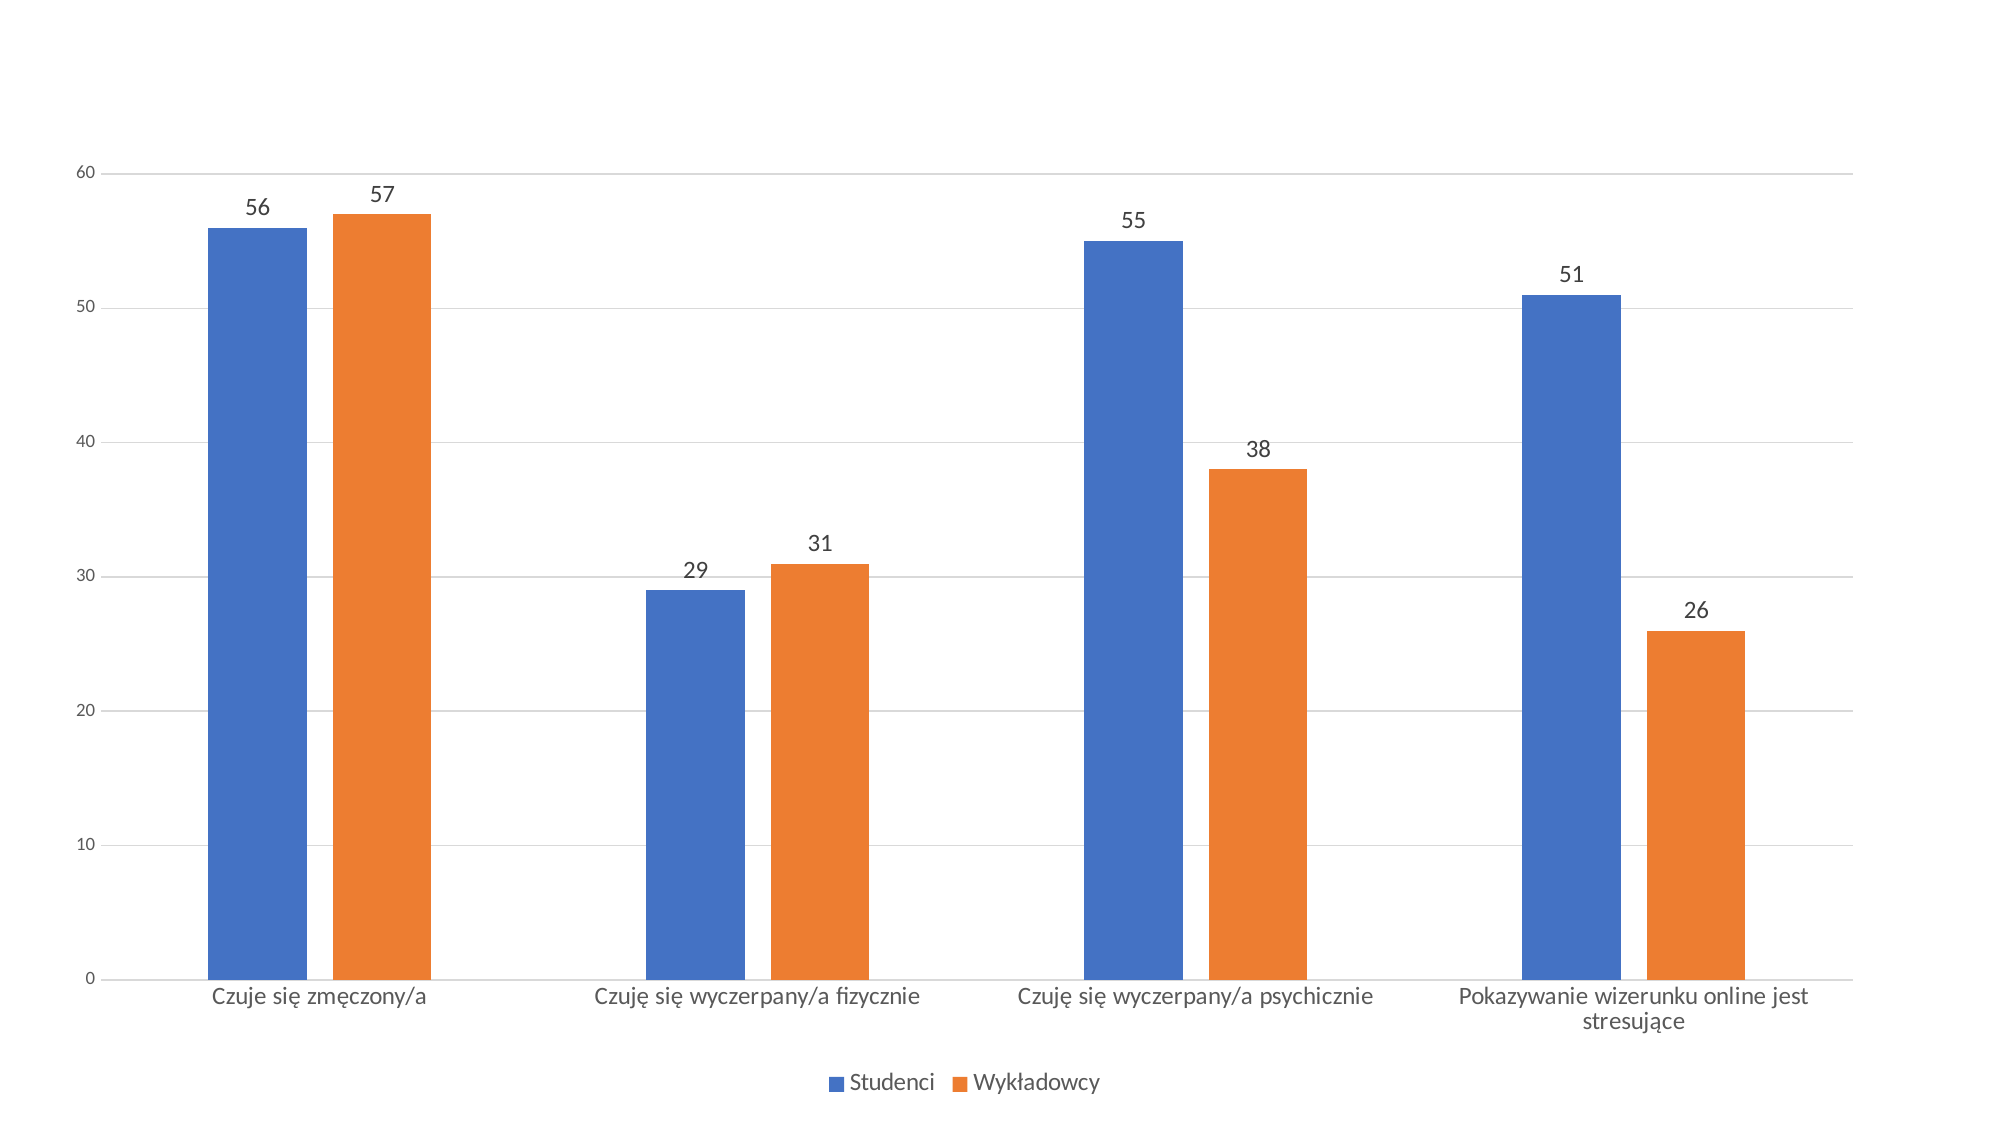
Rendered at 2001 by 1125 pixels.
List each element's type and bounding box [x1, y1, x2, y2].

chart [39, 145, 1890, 1104]
